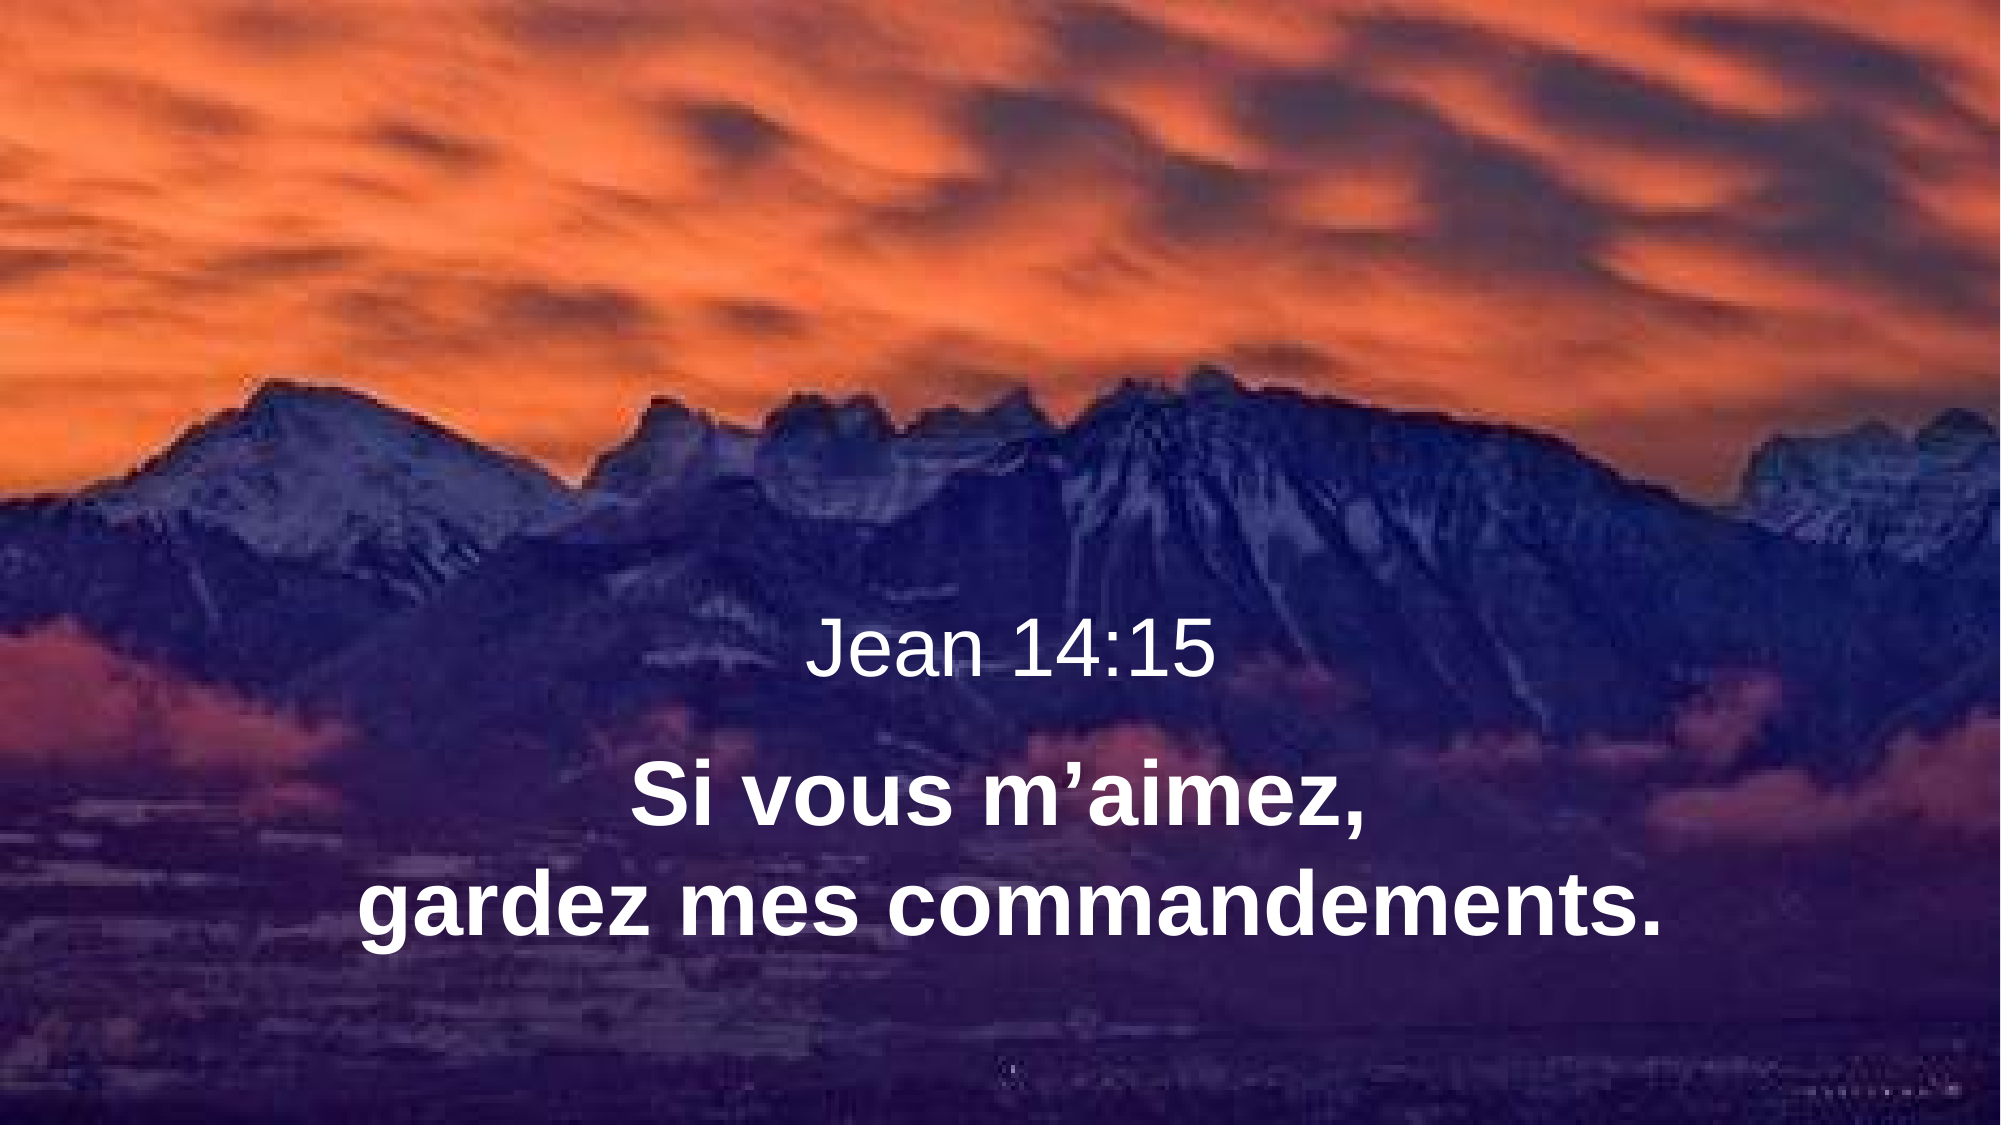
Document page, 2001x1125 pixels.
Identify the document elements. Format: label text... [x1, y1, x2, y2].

text_box Jean 14:15 Si vous m’aimez, gardez mes commandements. [314, 586, 1709, 961]
picture [0, 0, 2001, 1125]
